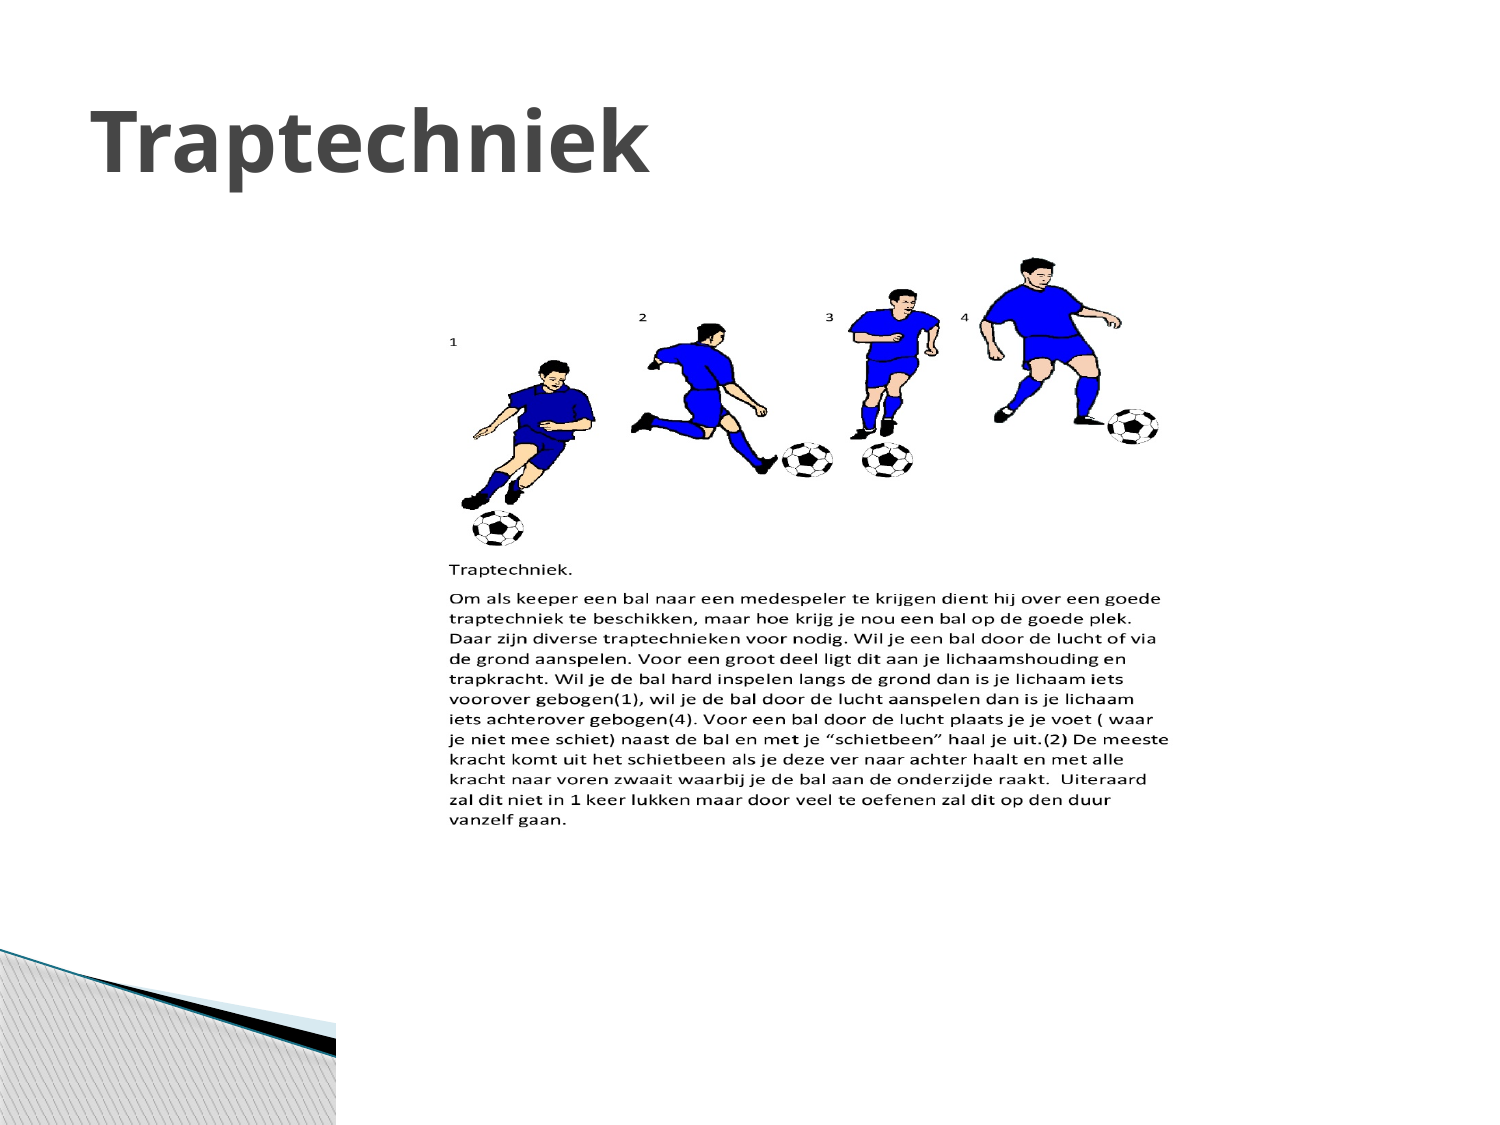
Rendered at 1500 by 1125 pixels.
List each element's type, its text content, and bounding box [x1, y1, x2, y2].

title Traptechniek [75, 45, 1425, 233]
picture [336, 207, 1282, 1125]
